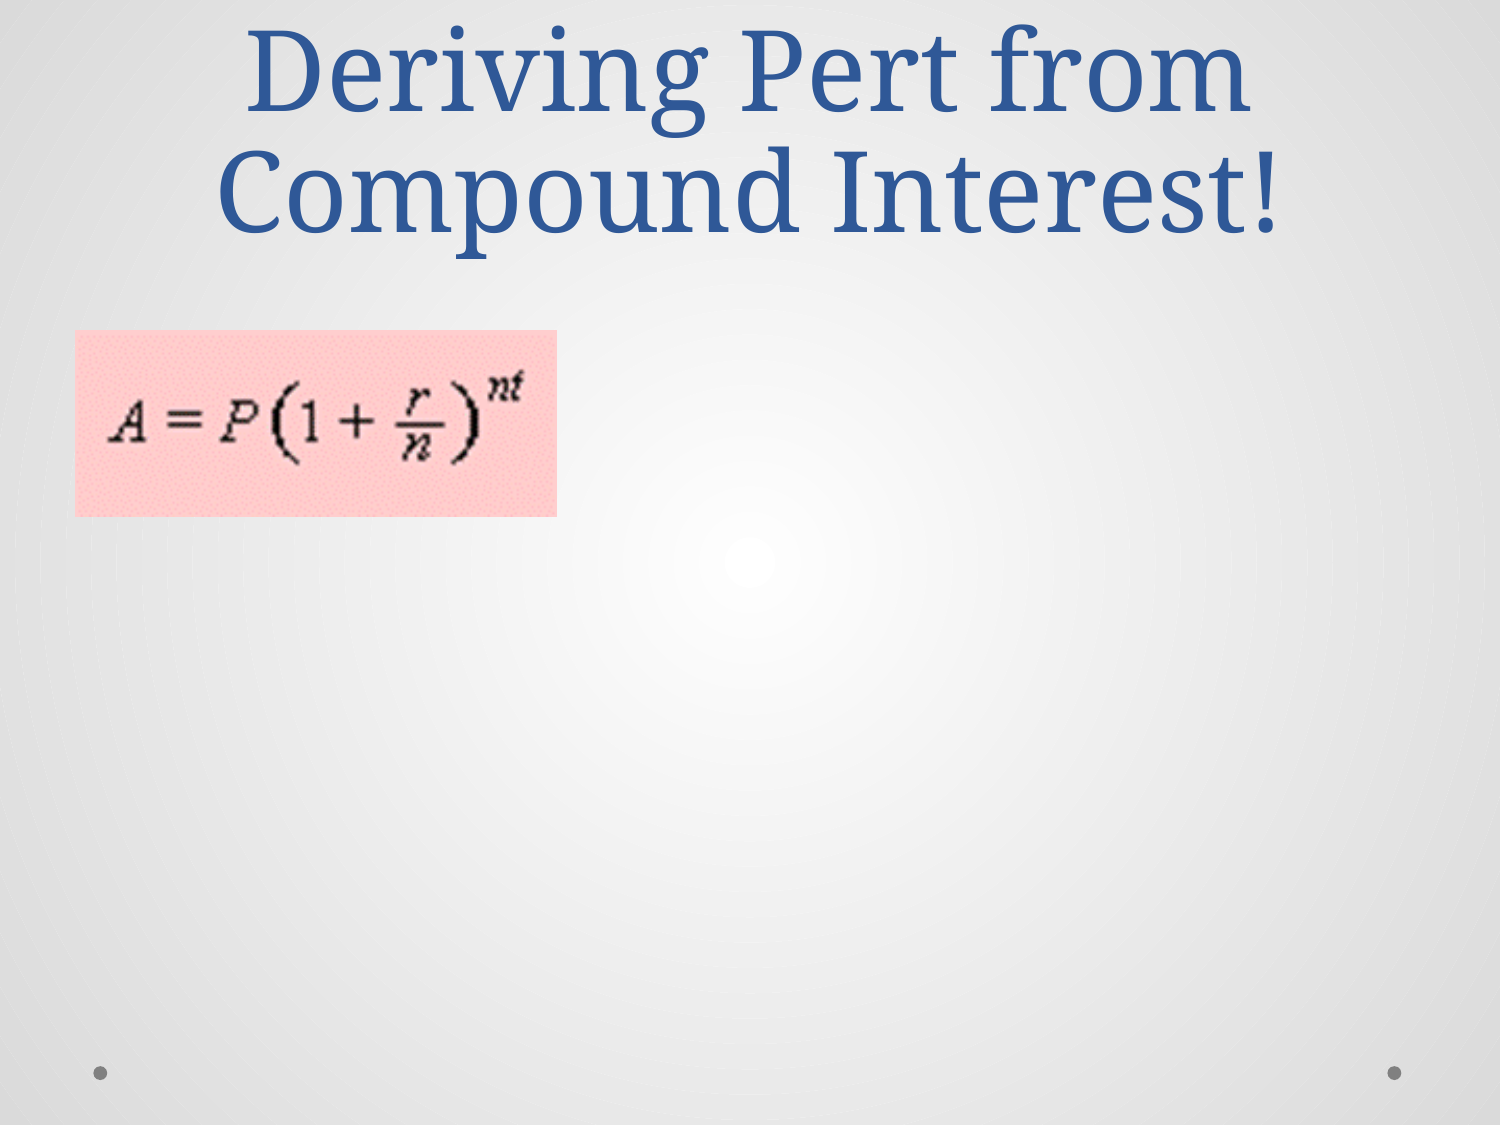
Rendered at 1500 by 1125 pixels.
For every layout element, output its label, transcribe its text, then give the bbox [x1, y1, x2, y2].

picture [74, 330, 557, 517]
title Deriving Pert from Compound Interest! [75, 0, 1425, 263]
